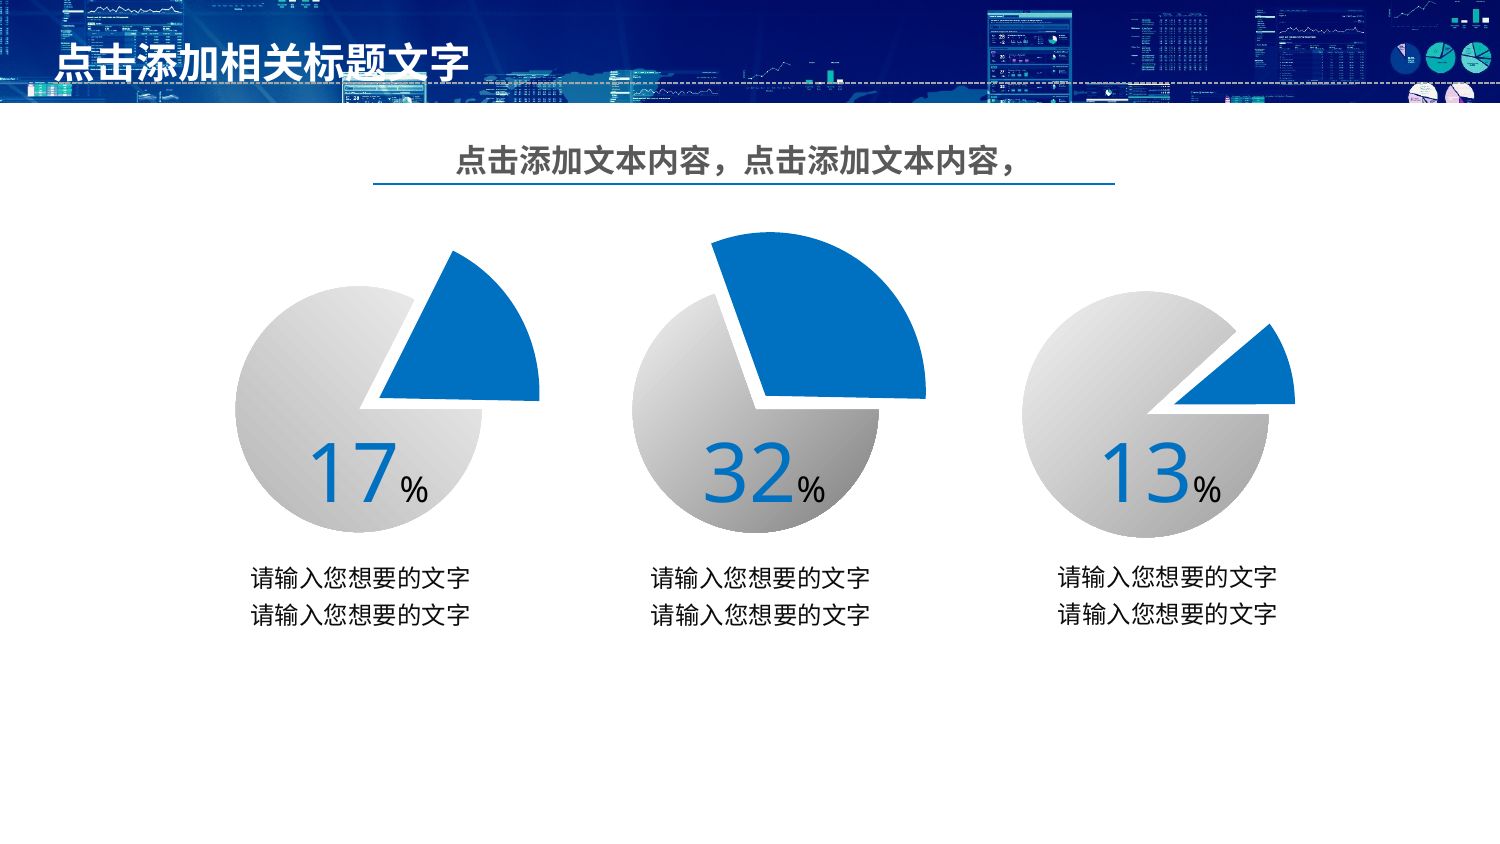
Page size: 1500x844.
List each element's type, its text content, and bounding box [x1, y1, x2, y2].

text_box [1089, 525, 1202, 539]
text_box 请输入您想要的文字 [612, 556, 909, 594]
text_box [314, 525, 403, 534]
text_box [1021, 290, 1238, 482]
text_box 32% [645, 413, 883, 525]
text_box [377, 249, 541, 403]
text_box 请输入您想要的文字 [212, 556, 509, 594]
text_box [234, 285, 483, 466]
text_box 请输入您想要的文字 [1019, 593, 1316, 635]
text_box 17% [248, 413, 486, 525]
text_box 请输入您想要的文字 [612, 594, 909, 636]
text_box [709, 525, 802, 534]
text_box [1171, 322, 1296, 406]
text_box 请输入您想要的文字 [212, 594, 509, 637]
text_box [709, 231, 927, 400]
picture [0, 0, 1500, 103]
text_box 13% [1041, 413, 1279, 525]
text_box 请输入您想要的文字 [1019, 555, 1316, 593]
text_box 点击添加文本内容，点击添加文本内容， [373, 134, 1115, 183]
text_box [631, 292, 880, 466]
